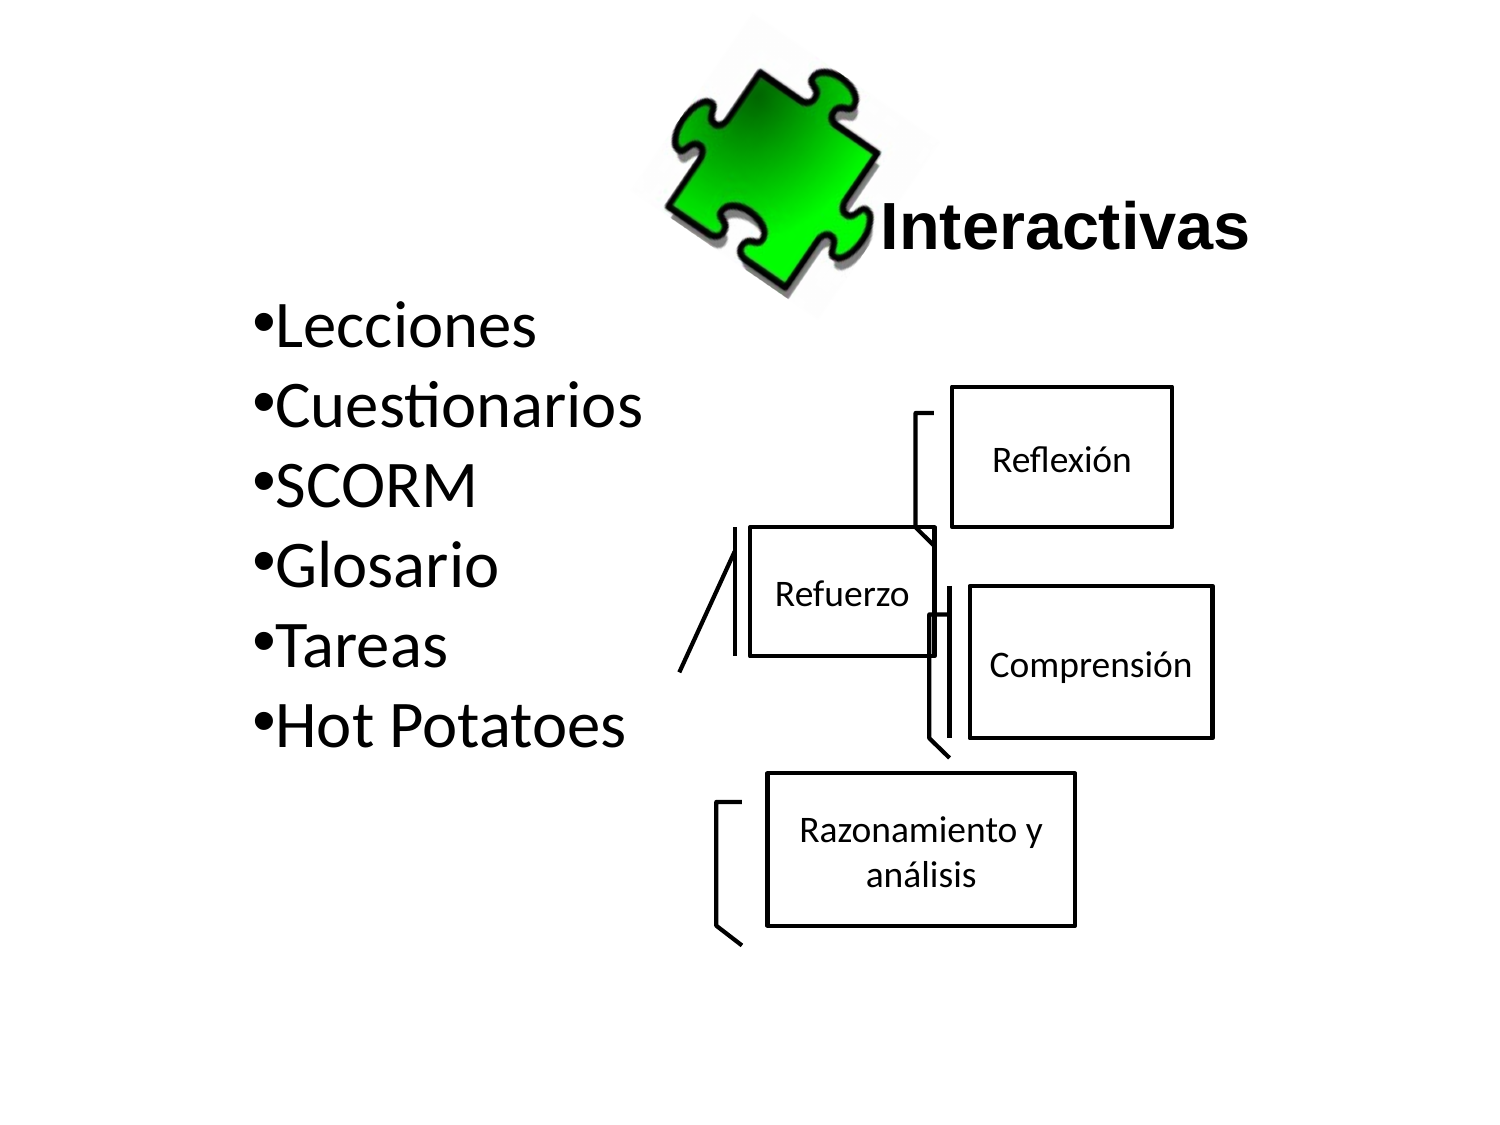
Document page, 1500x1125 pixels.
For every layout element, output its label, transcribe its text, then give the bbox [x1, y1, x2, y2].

text_box Refuerzo [748, 525, 937, 658]
text_box Interactivas [866, 175, 1267, 351]
picture [632, 14, 939, 319]
text_box Reflexión [950, 385, 1174, 529]
text_box Reflexión [913, 410, 936, 547]
text_box Razonamiento y análisis [714, 799, 744, 948]
text_box Comprensión [927, 585, 952, 760]
text_box Razonamiento y análisis [765, 771, 1077, 928]
text_box Refuerzo [677, 527, 737, 674]
text_box Lecciones Cuestionarios SCORM Glosario Tareas Hot Potatoes [237, 273, 671, 769]
text_box Comprensión [968, 584, 1215, 740]
